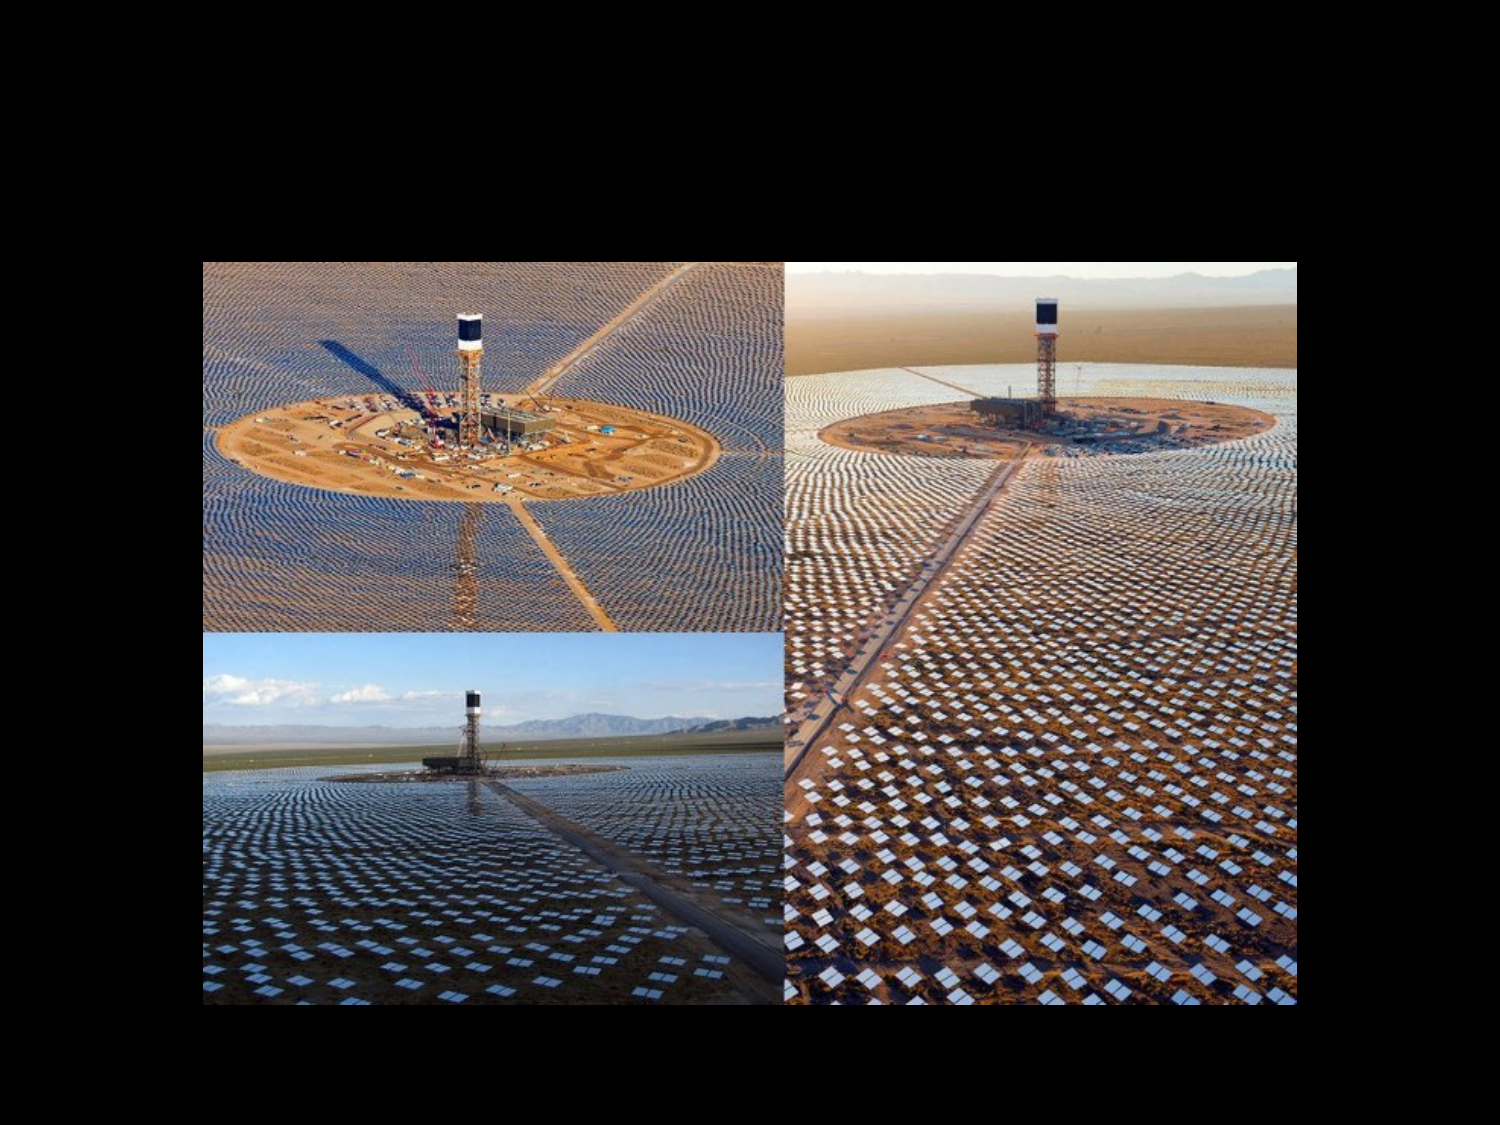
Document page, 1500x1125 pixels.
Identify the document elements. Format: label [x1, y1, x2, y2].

list [203, 262, 1297, 1006]
